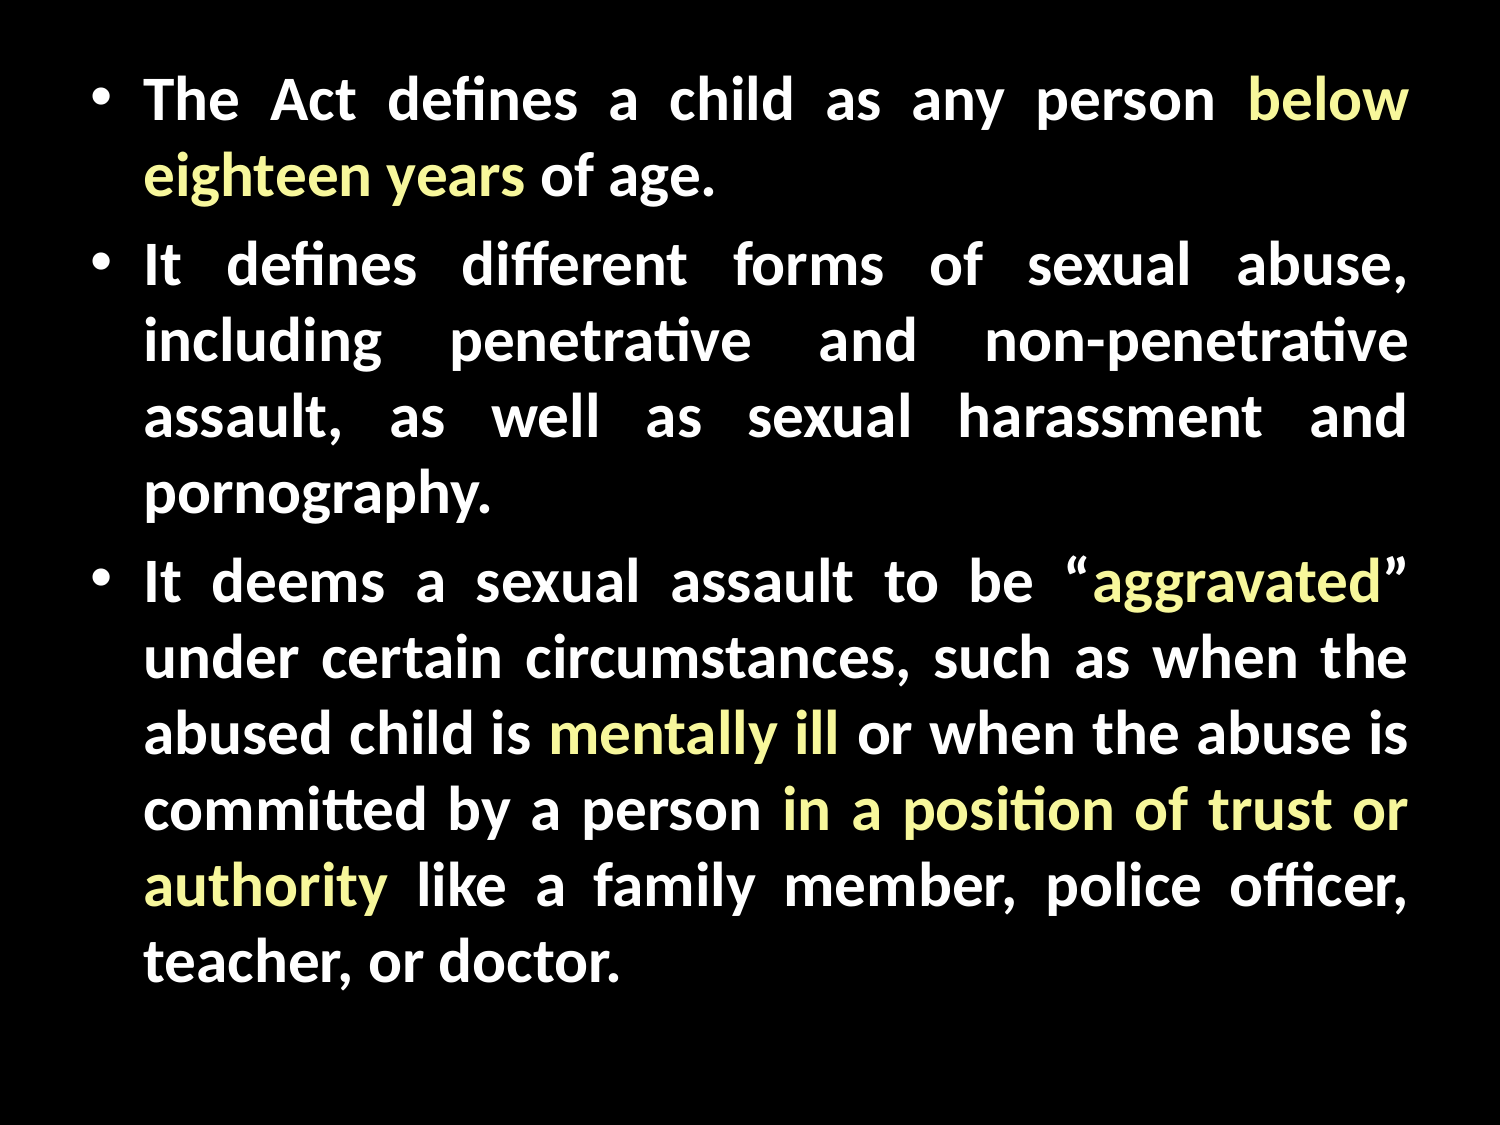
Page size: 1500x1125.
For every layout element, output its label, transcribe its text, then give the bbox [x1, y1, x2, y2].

list The Act defines a child as any person below eighteen years of age. It defines different forms of sexual abuse, including penetrative and non-penetrative assault, as well as sexual harassment and pornography. It deems a sexual assault to be “aggravated” under certain circumstances, such as when the abused child is mentally ill or when the abuse is committed by a person in a position of trust or authority like a family member, police officer, teacher, or doctor. [75, 50, 1425, 1005]
